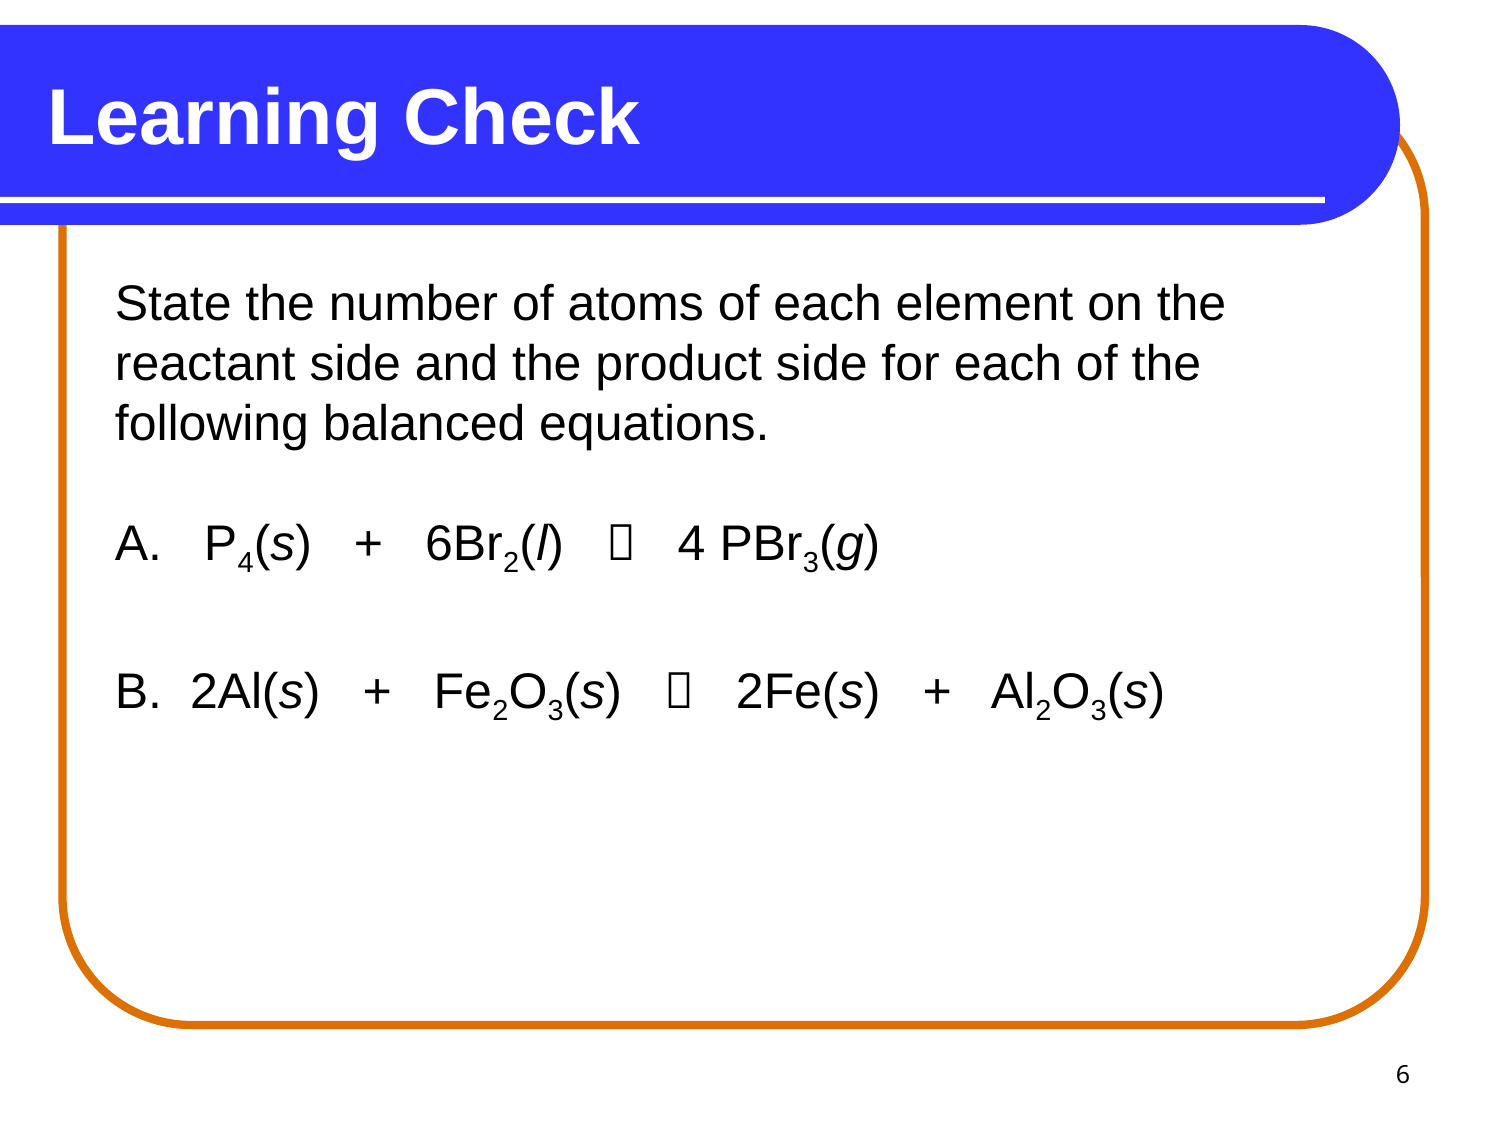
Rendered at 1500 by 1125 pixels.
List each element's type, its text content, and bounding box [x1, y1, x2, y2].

list State the number of atoms of each element on the reactant side and the product side for each of the following balanced equations. A. P4(s) + 6Br2(l)  4 PBr3(g) B. 2Al(s) + Fe2O3(s)  2Fe(s) + Al2O3(s) [99, 262, 1400, 988]
slide_number 6 [1074, 1025, 1425, 1100]
title Learning Check [32, 37, 1347, 188]
